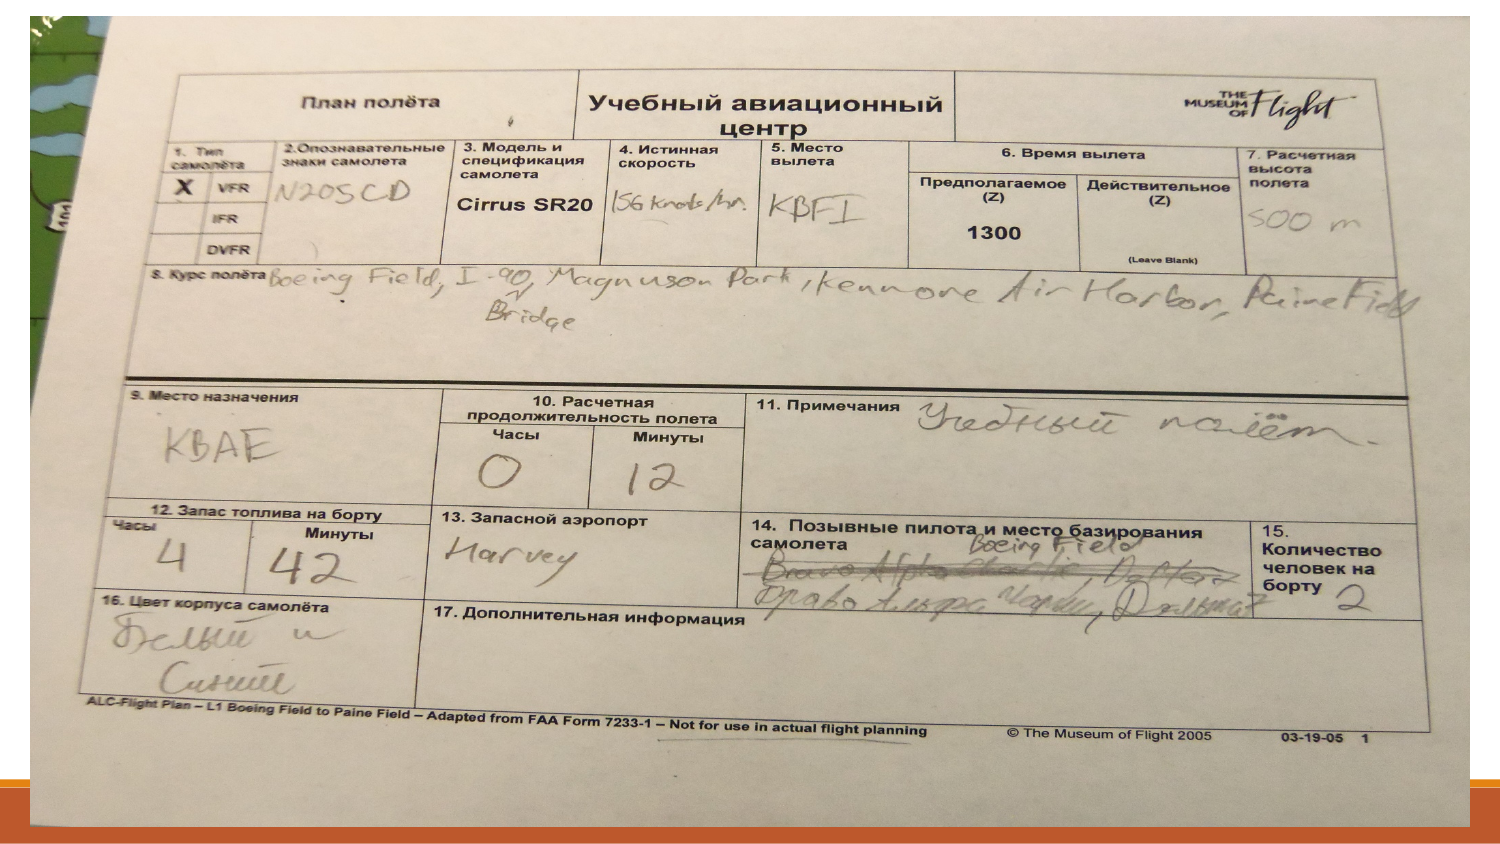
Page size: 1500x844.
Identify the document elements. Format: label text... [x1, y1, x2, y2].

slide_number 22 [1218, 836, 1380, 840]
picture [29, 16, 1471, 828]
